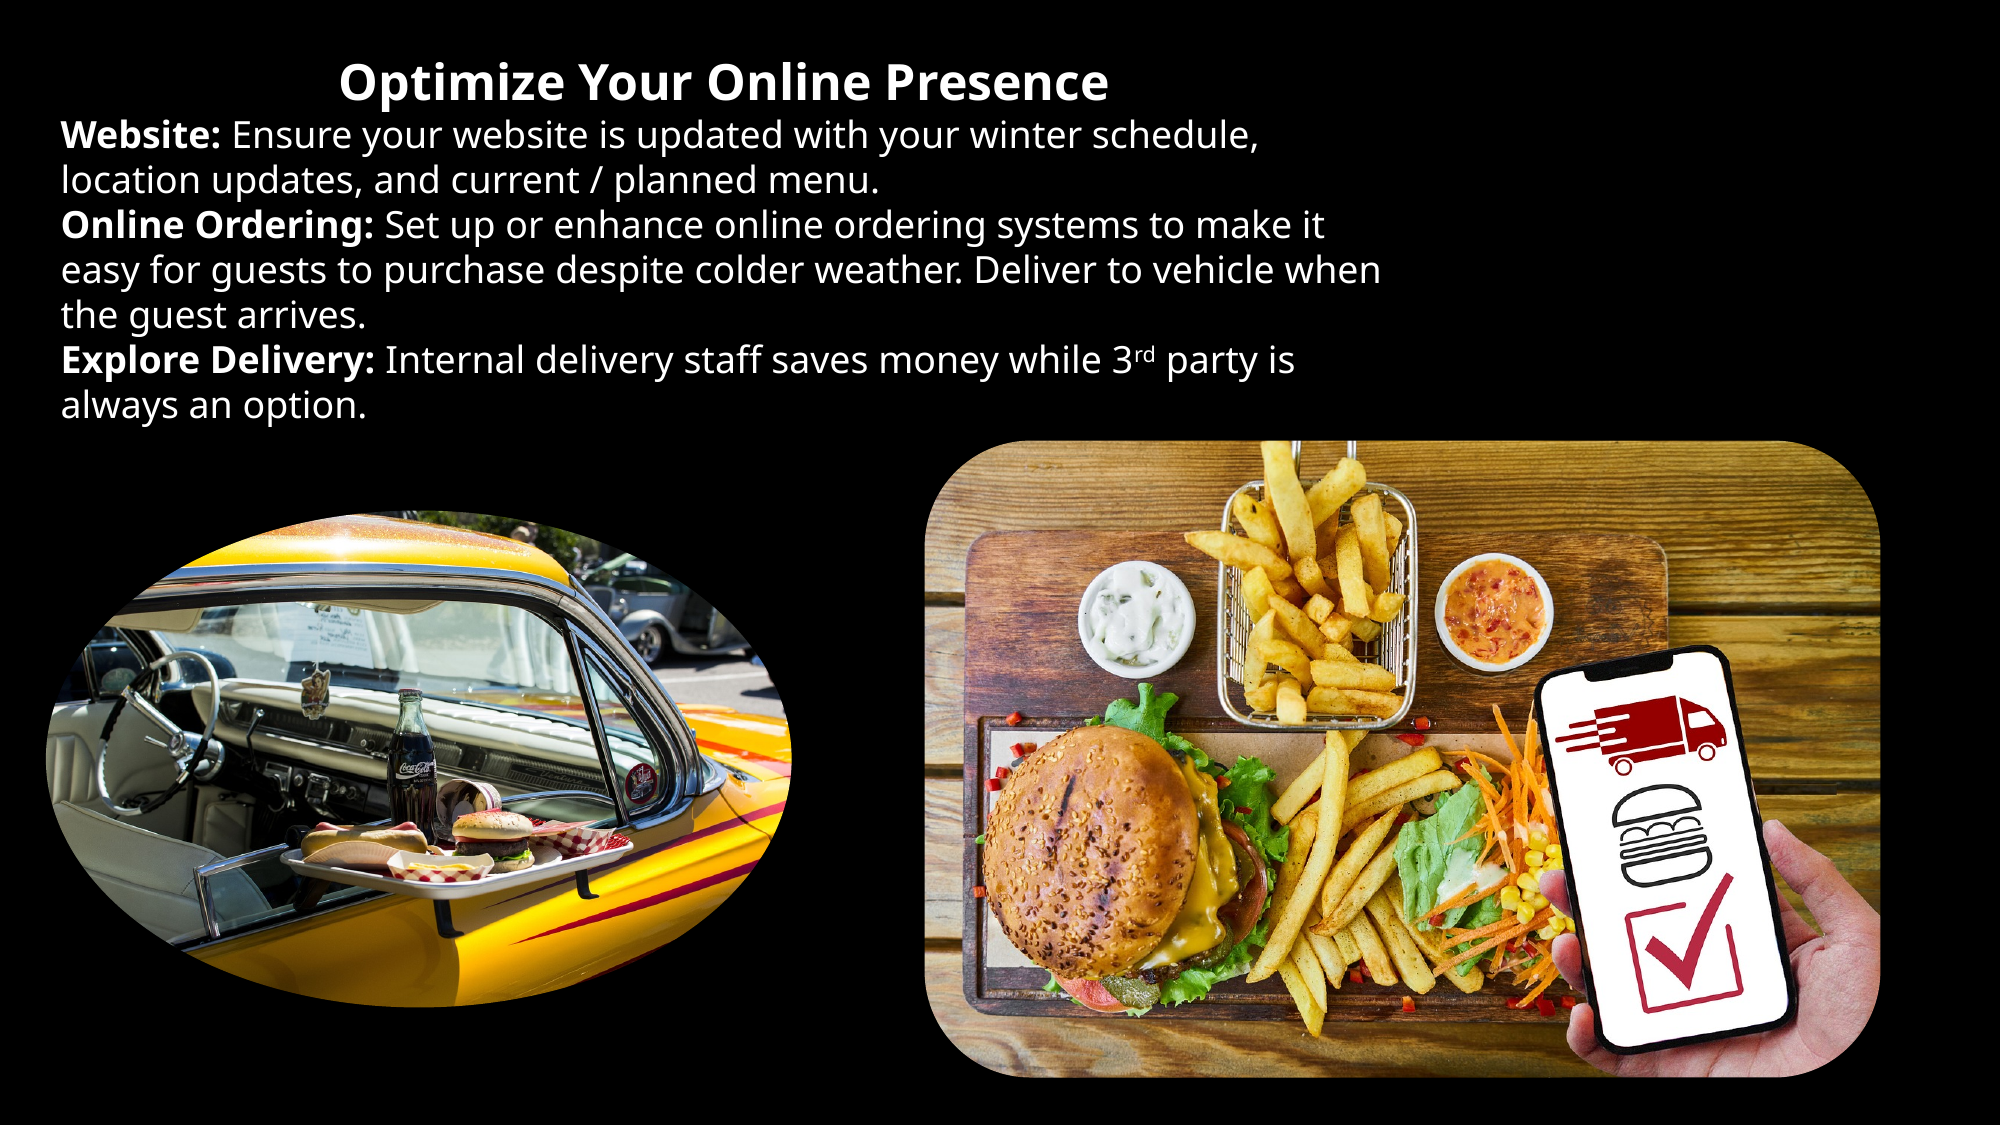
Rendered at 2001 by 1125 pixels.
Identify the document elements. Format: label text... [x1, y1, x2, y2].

picture [45, 509, 793, 1008]
picture [924, 440, 1881, 1078]
text_box Optimize Your Online Presence Website: Ensure your website is updated with your winter schedule, location updates, and current / planned menu. Online Ordering: Set up or enhance online ordering systems to make it easy for guests to purchase despite colder weather. Deliver to vehicle when the guest arrives. Explore Delivery: Internal delivery staff saves money while 3rd party is always an option. [45, 43, 1403, 434]
